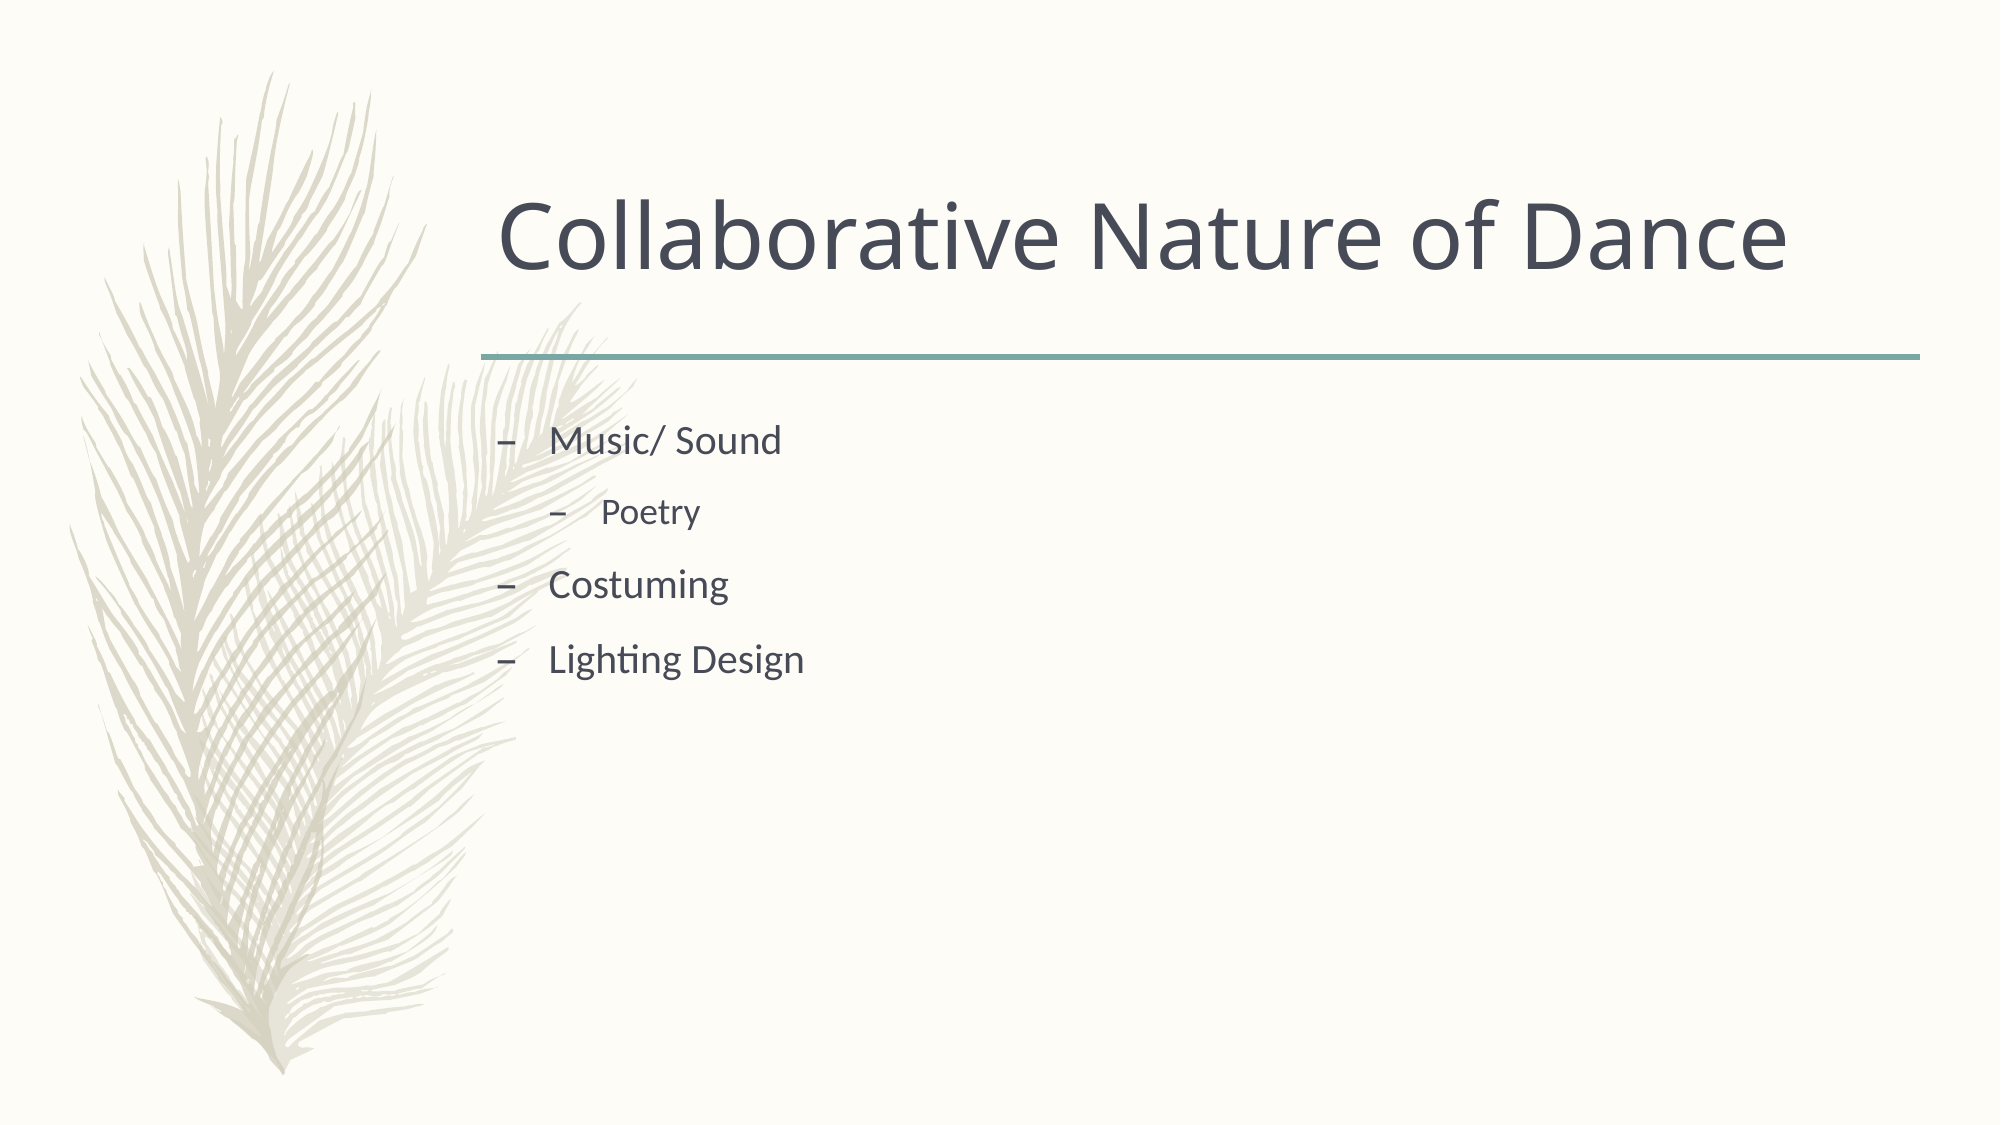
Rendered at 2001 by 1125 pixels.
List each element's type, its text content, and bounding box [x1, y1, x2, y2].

list Music/ Sound Poetry Costuming Lighting Design [481, 399, 1920, 999]
title Collaborative Nature of Dance [481, 175, 1920, 399]
